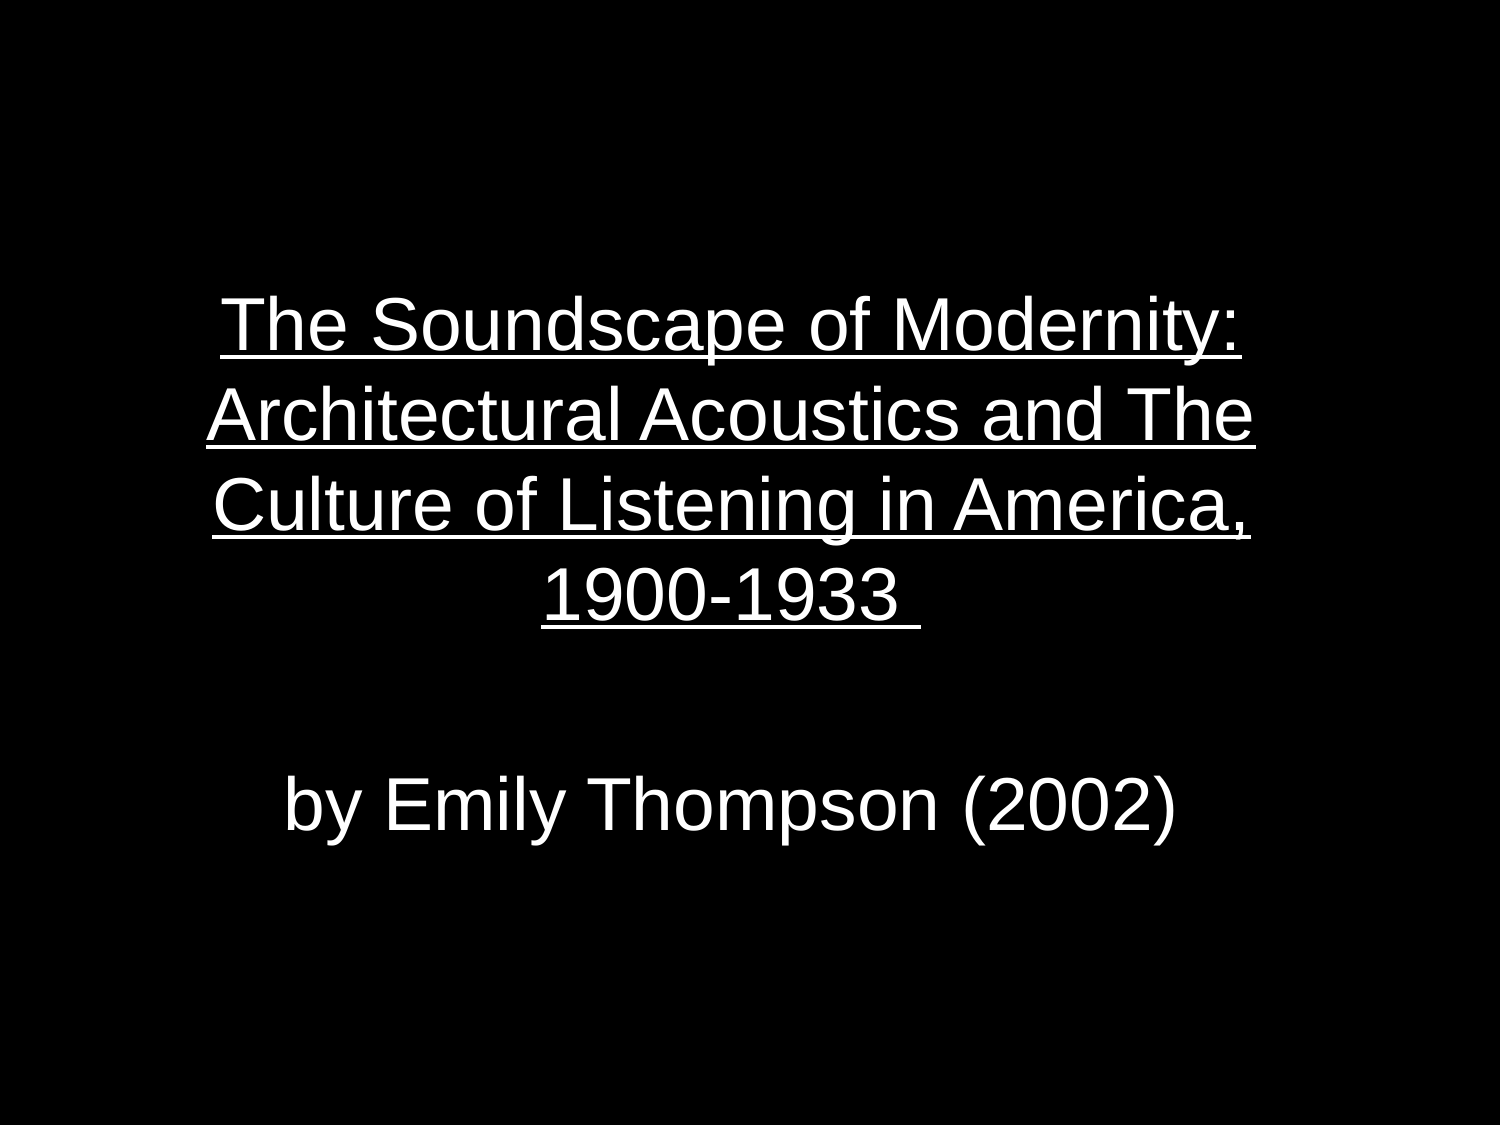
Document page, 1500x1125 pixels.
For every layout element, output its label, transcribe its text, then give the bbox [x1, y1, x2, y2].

subtitle The Soundscape of Modernity: Architectural Acoustics and The Culture of Listening in America, 1900-1933 by Emily Thompson (2002) [133, 267, 1329, 993]
